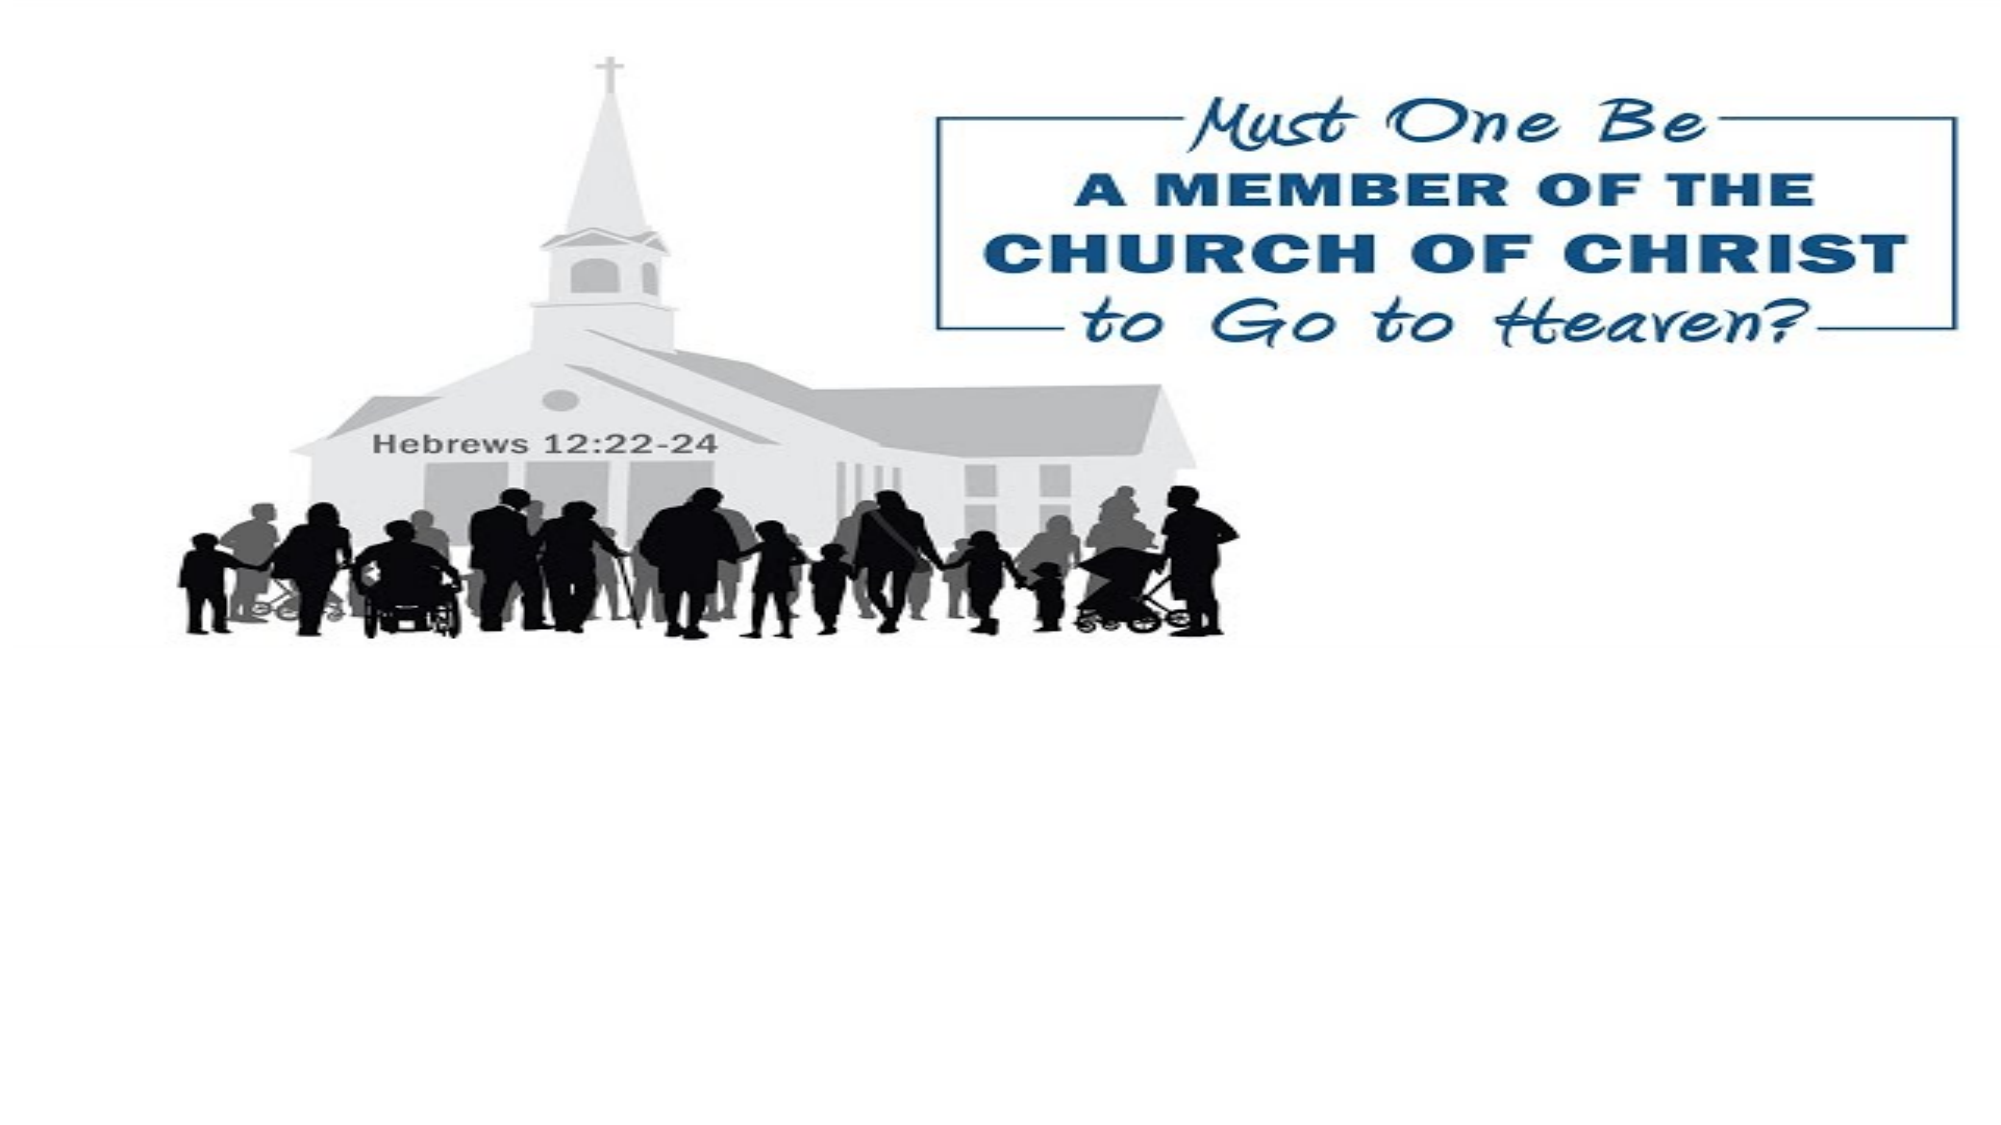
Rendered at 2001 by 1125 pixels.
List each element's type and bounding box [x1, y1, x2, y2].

picture [0, 0, 2000, 648]
